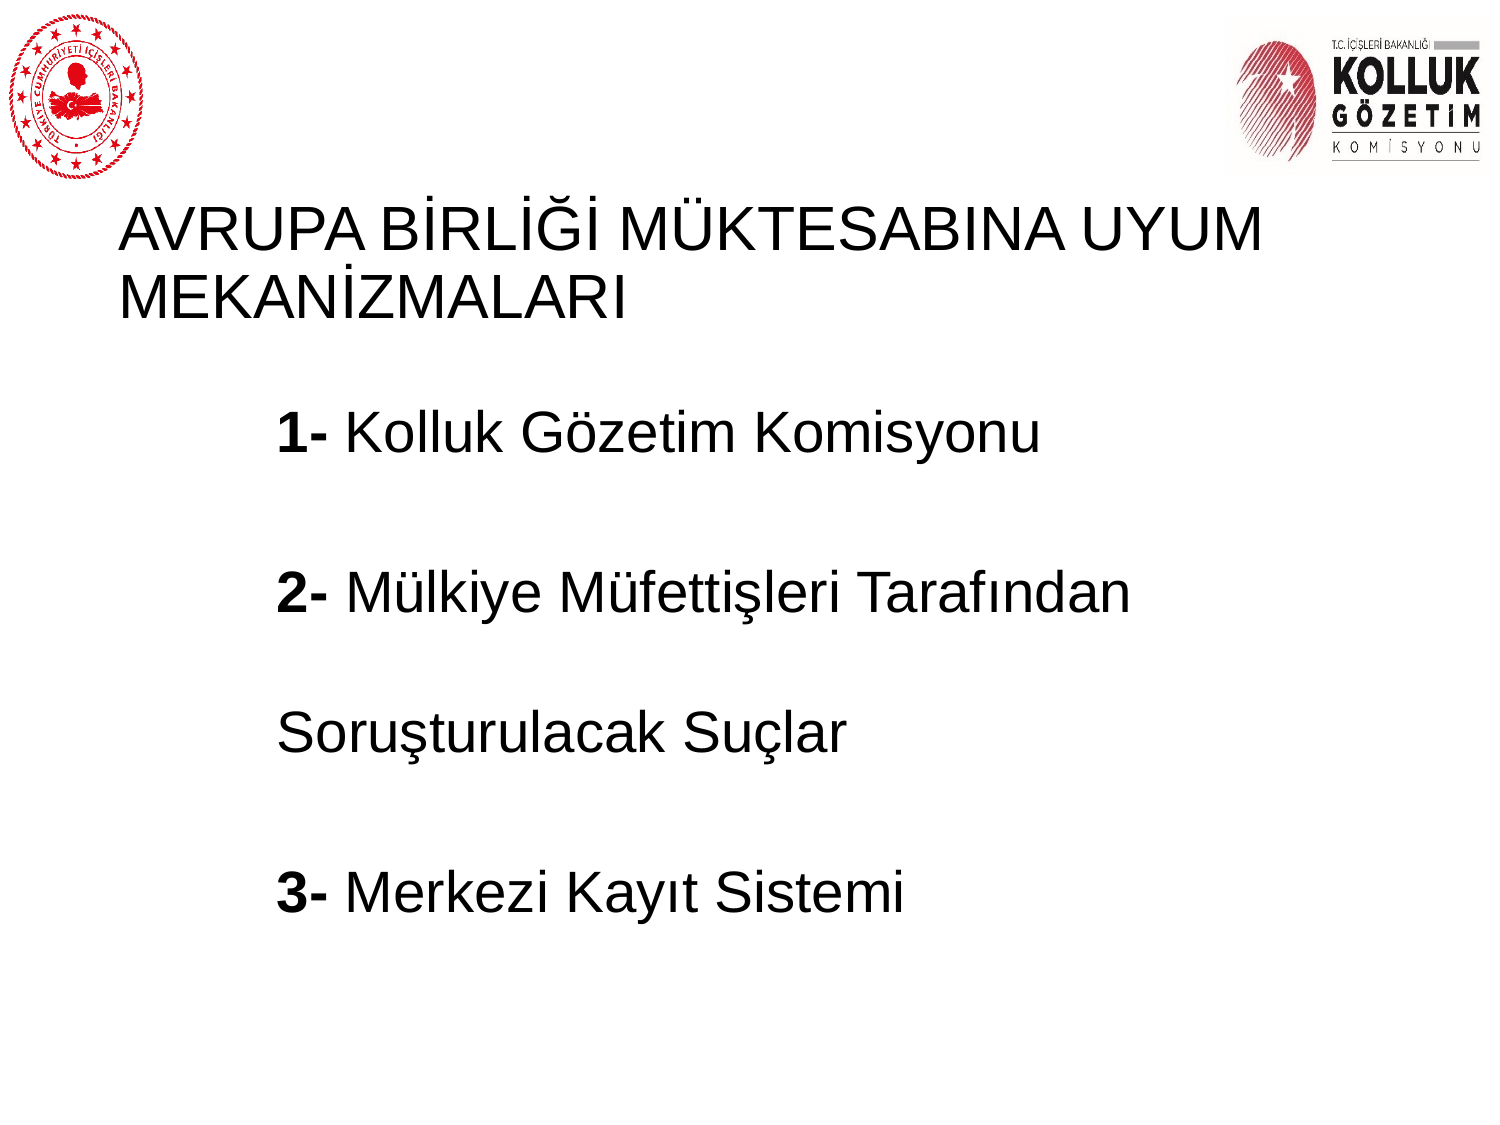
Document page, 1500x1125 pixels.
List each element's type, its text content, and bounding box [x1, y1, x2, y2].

list 1- Kolluk Gözetim Komisyonu 2- Mülkiye Müfettişleri Tarafından Soruşturulacak Suçlar 3- Merkezi Kayıt Sistemi [243, 373, 1257, 986]
picture [9, 14, 143, 179]
picture [1225, 17, 1490, 175]
title AVRUPA BİRLİĞİ MÜKTESABINA UYUM MEKANİZMALARI [103, 155, 1397, 373]
